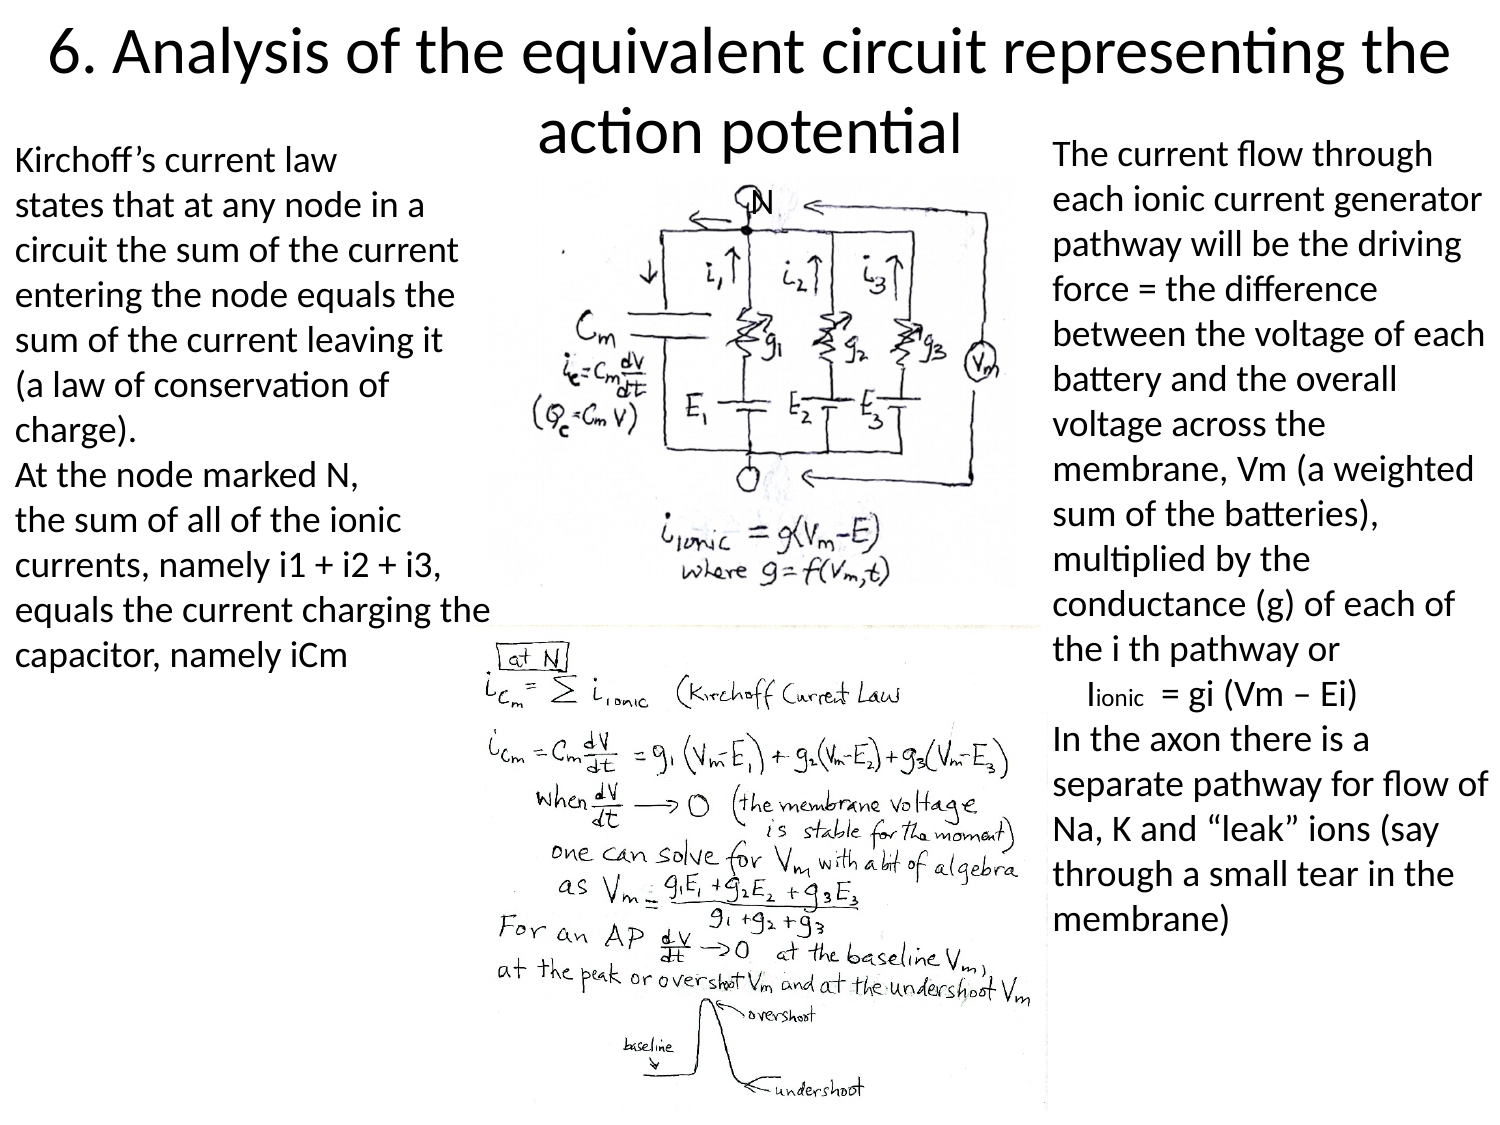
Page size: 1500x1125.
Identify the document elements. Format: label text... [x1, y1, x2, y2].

text_box Kirchoff’s current law states that at any node in a circuit the sum of the current entering the node equals the sum of the current leaving it (a law of conservation of charge). At the node marked N, the sum of all of the ionic currents, namely i1 + i2 + i3, equals the current charging the capacitor, namely iCm [0, 127, 517, 682]
picture [473, 117, 1048, 1111]
text_box 6. Analysis of the equivalent circuit representing the action potential [0, 0, 1500, 175]
text_box The current flow through each ionic current generator pathway will be the driving force = the difference between the voltage of each battery and the overall voltage across the membrane, Vm (a weighted sum of the batteries), multiplied by the conductance (g) of each of the i th pathway or Iionic = gi (Vm – Ei) In the axon there is a separate pathway for flow of Na, K and “leak” ions (say through a small tear in the membrane) [1037, 121, 1500, 946]
